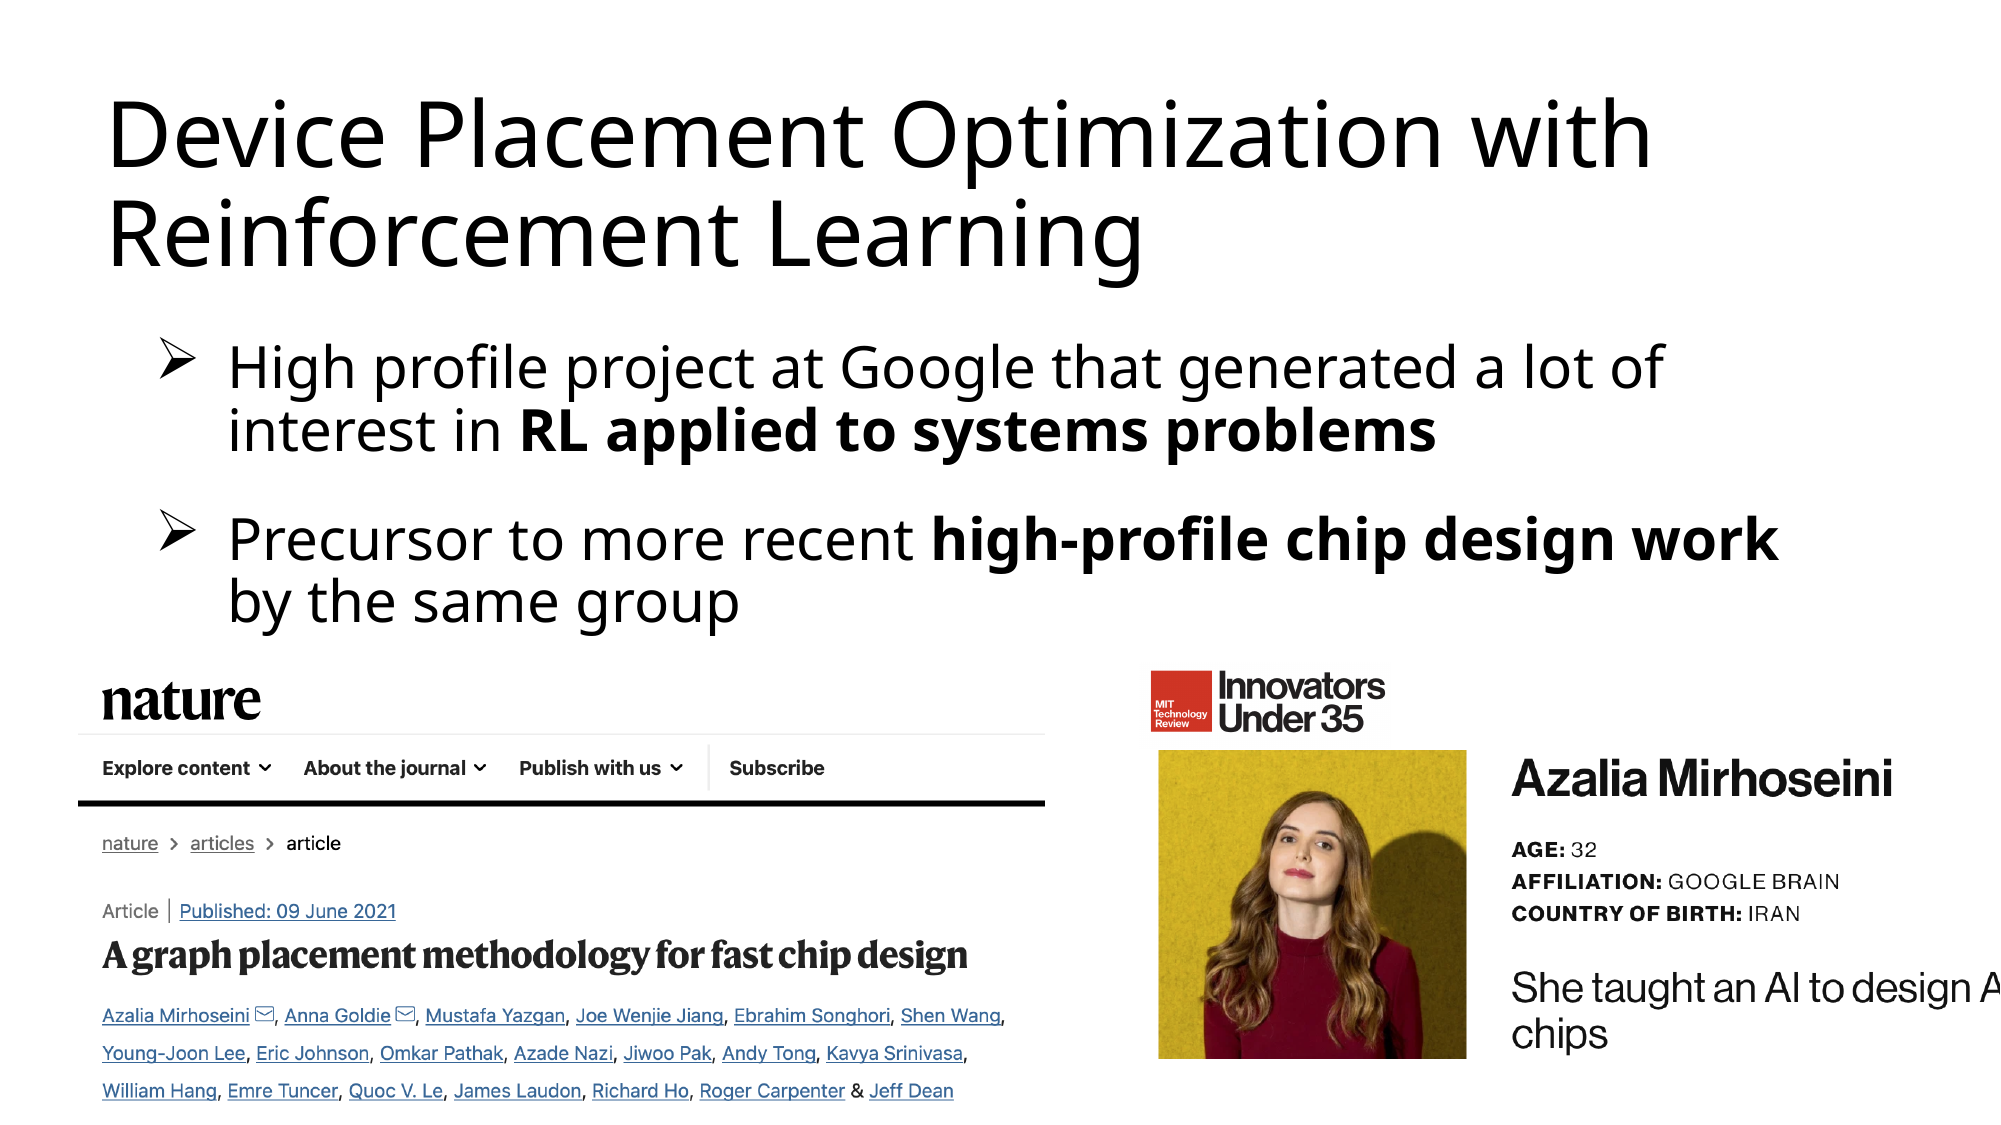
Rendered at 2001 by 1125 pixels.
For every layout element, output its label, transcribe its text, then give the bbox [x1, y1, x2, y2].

list High profile project at Google that generated a lot of interest in RL applied to systems problems Precursor to more recent high-profile chip design work by the same group [137, 330, 1863, 985]
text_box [1110, 661, 2000, 1125]
picture [78, 669, 1045, 1125]
title Device Placement Optimization with Reinforcement Learning [90, 78, 1863, 297]
